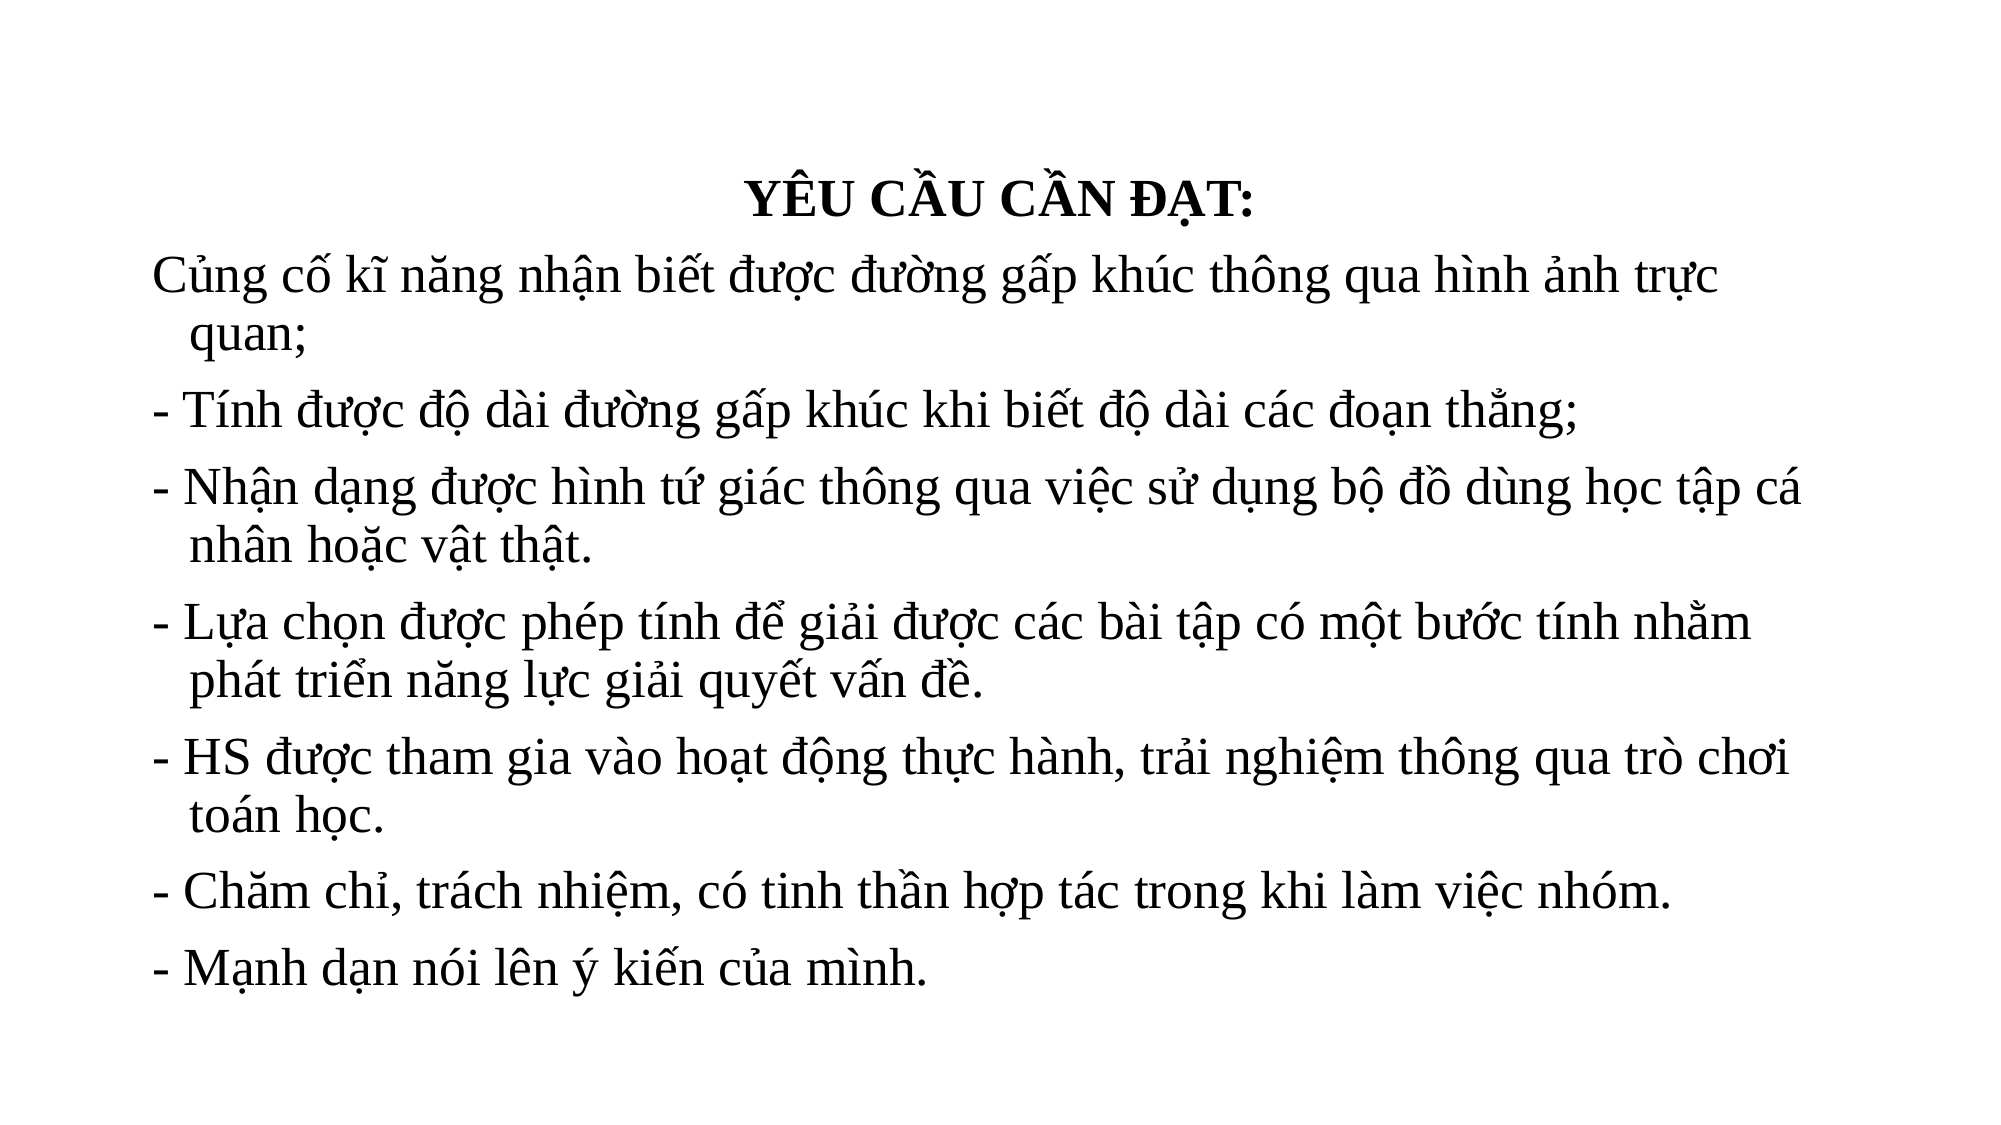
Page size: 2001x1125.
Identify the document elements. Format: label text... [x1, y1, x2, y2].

list YÊU CẦU CẦN ĐẠT: Củng cố kĩ năng nhận biết được đường gấp khúc thông qua hình ảnh trực quan; - Tính được độ dài đường gấp khúc khi biết độ dài các đoạn thẳng; - Nhận dạng được hình tứ giác thông qua việc sử dụng bộ đồ dùng học tập cá nhân hoặc vật thật. - Lựa chọn được phép tính để giải được các bài tập có một bước tính nhằm phát triển năng lực giải quyết vấn đề. - HS được tham gia vào hoạt động thực hành, trải nghiệm thông qua trò chơi toán học. - Chăm chỉ, trách nhiệm, có tinh thần hợp tác trong khi làm việc nhóm. - Mạnh dạn nói lên ý kiến của mình. [137, 162, 1863, 1014]
